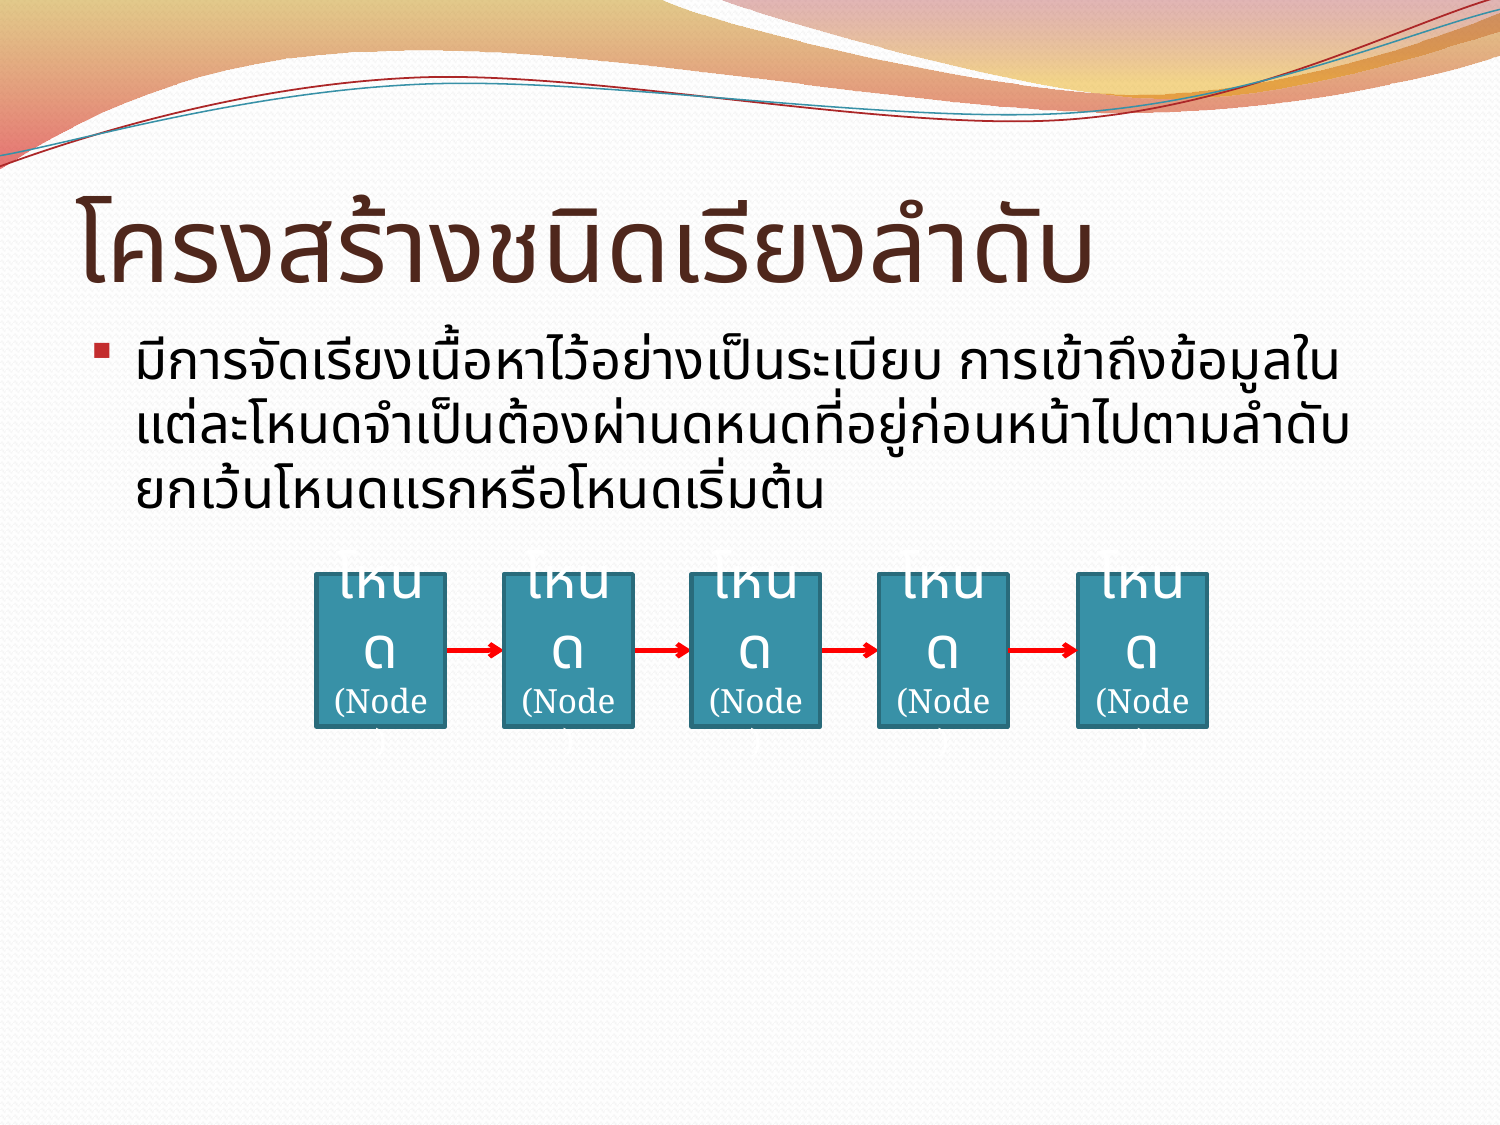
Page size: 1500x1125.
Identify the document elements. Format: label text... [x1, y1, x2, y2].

text_box โหนด (Node) [502, 572, 635, 729]
text_box โหนด (Node) [877, 572, 1010, 729]
title โครงสร้างชนิดเรียงลำดับ [74, 115, 1426, 304]
text_box โหนด (Node) [689, 572, 822, 729]
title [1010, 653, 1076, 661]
text_box โหนด (Node) [314, 572, 447, 729]
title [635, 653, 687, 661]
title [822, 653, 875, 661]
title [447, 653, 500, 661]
text_box โหนด (Node) [1076, 572, 1209, 729]
list มีการจัดเรียงเนื้อหาไว้อย่างเป็นระเบียบ การเข้าถึงข้อมูลในแต่ละโหนดจำเป็นต้องผ่านดหนดที่อยู่ก่อนหน้าไปตามลำดับ ยกเว้นโหนดแรกหรือโหนดเริ่มต้น [74, 317, 1426, 1038]
